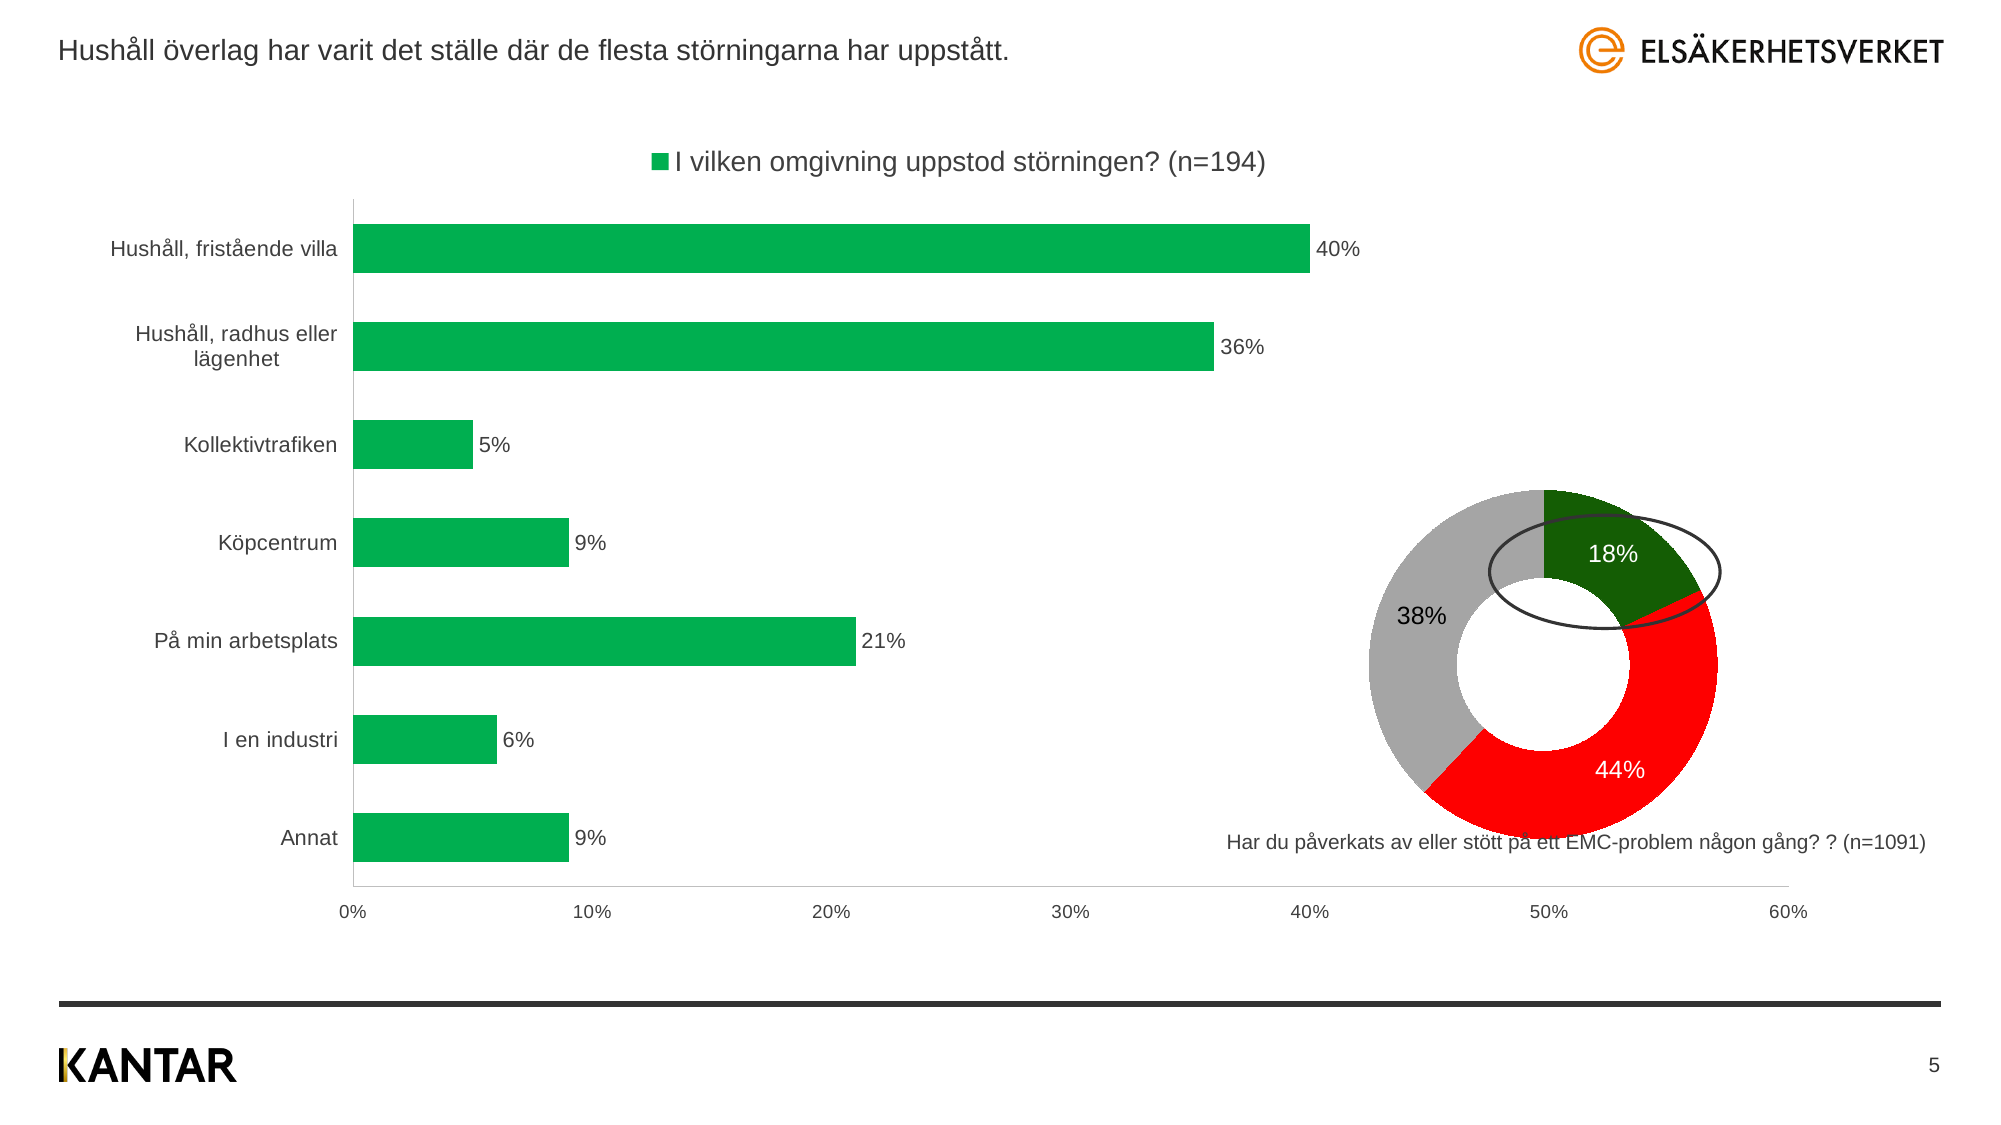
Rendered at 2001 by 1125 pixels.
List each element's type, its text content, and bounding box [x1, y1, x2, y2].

chart [74, 129, 1844, 940]
text_box Hushåll överlag har varit det ställe där de flesta störningarna har uppstått. [43, 23, 1546, 135]
slide_number 5 [1780, 1048, 1941, 1081]
picture [59, 1048, 237, 1082]
picture [1578, 26, 1957, 74]
text_box Har du påverkats av eller stött på ett EMC-problem någon gång? ? (n=1091) [1844, 798, 1960, 847]
